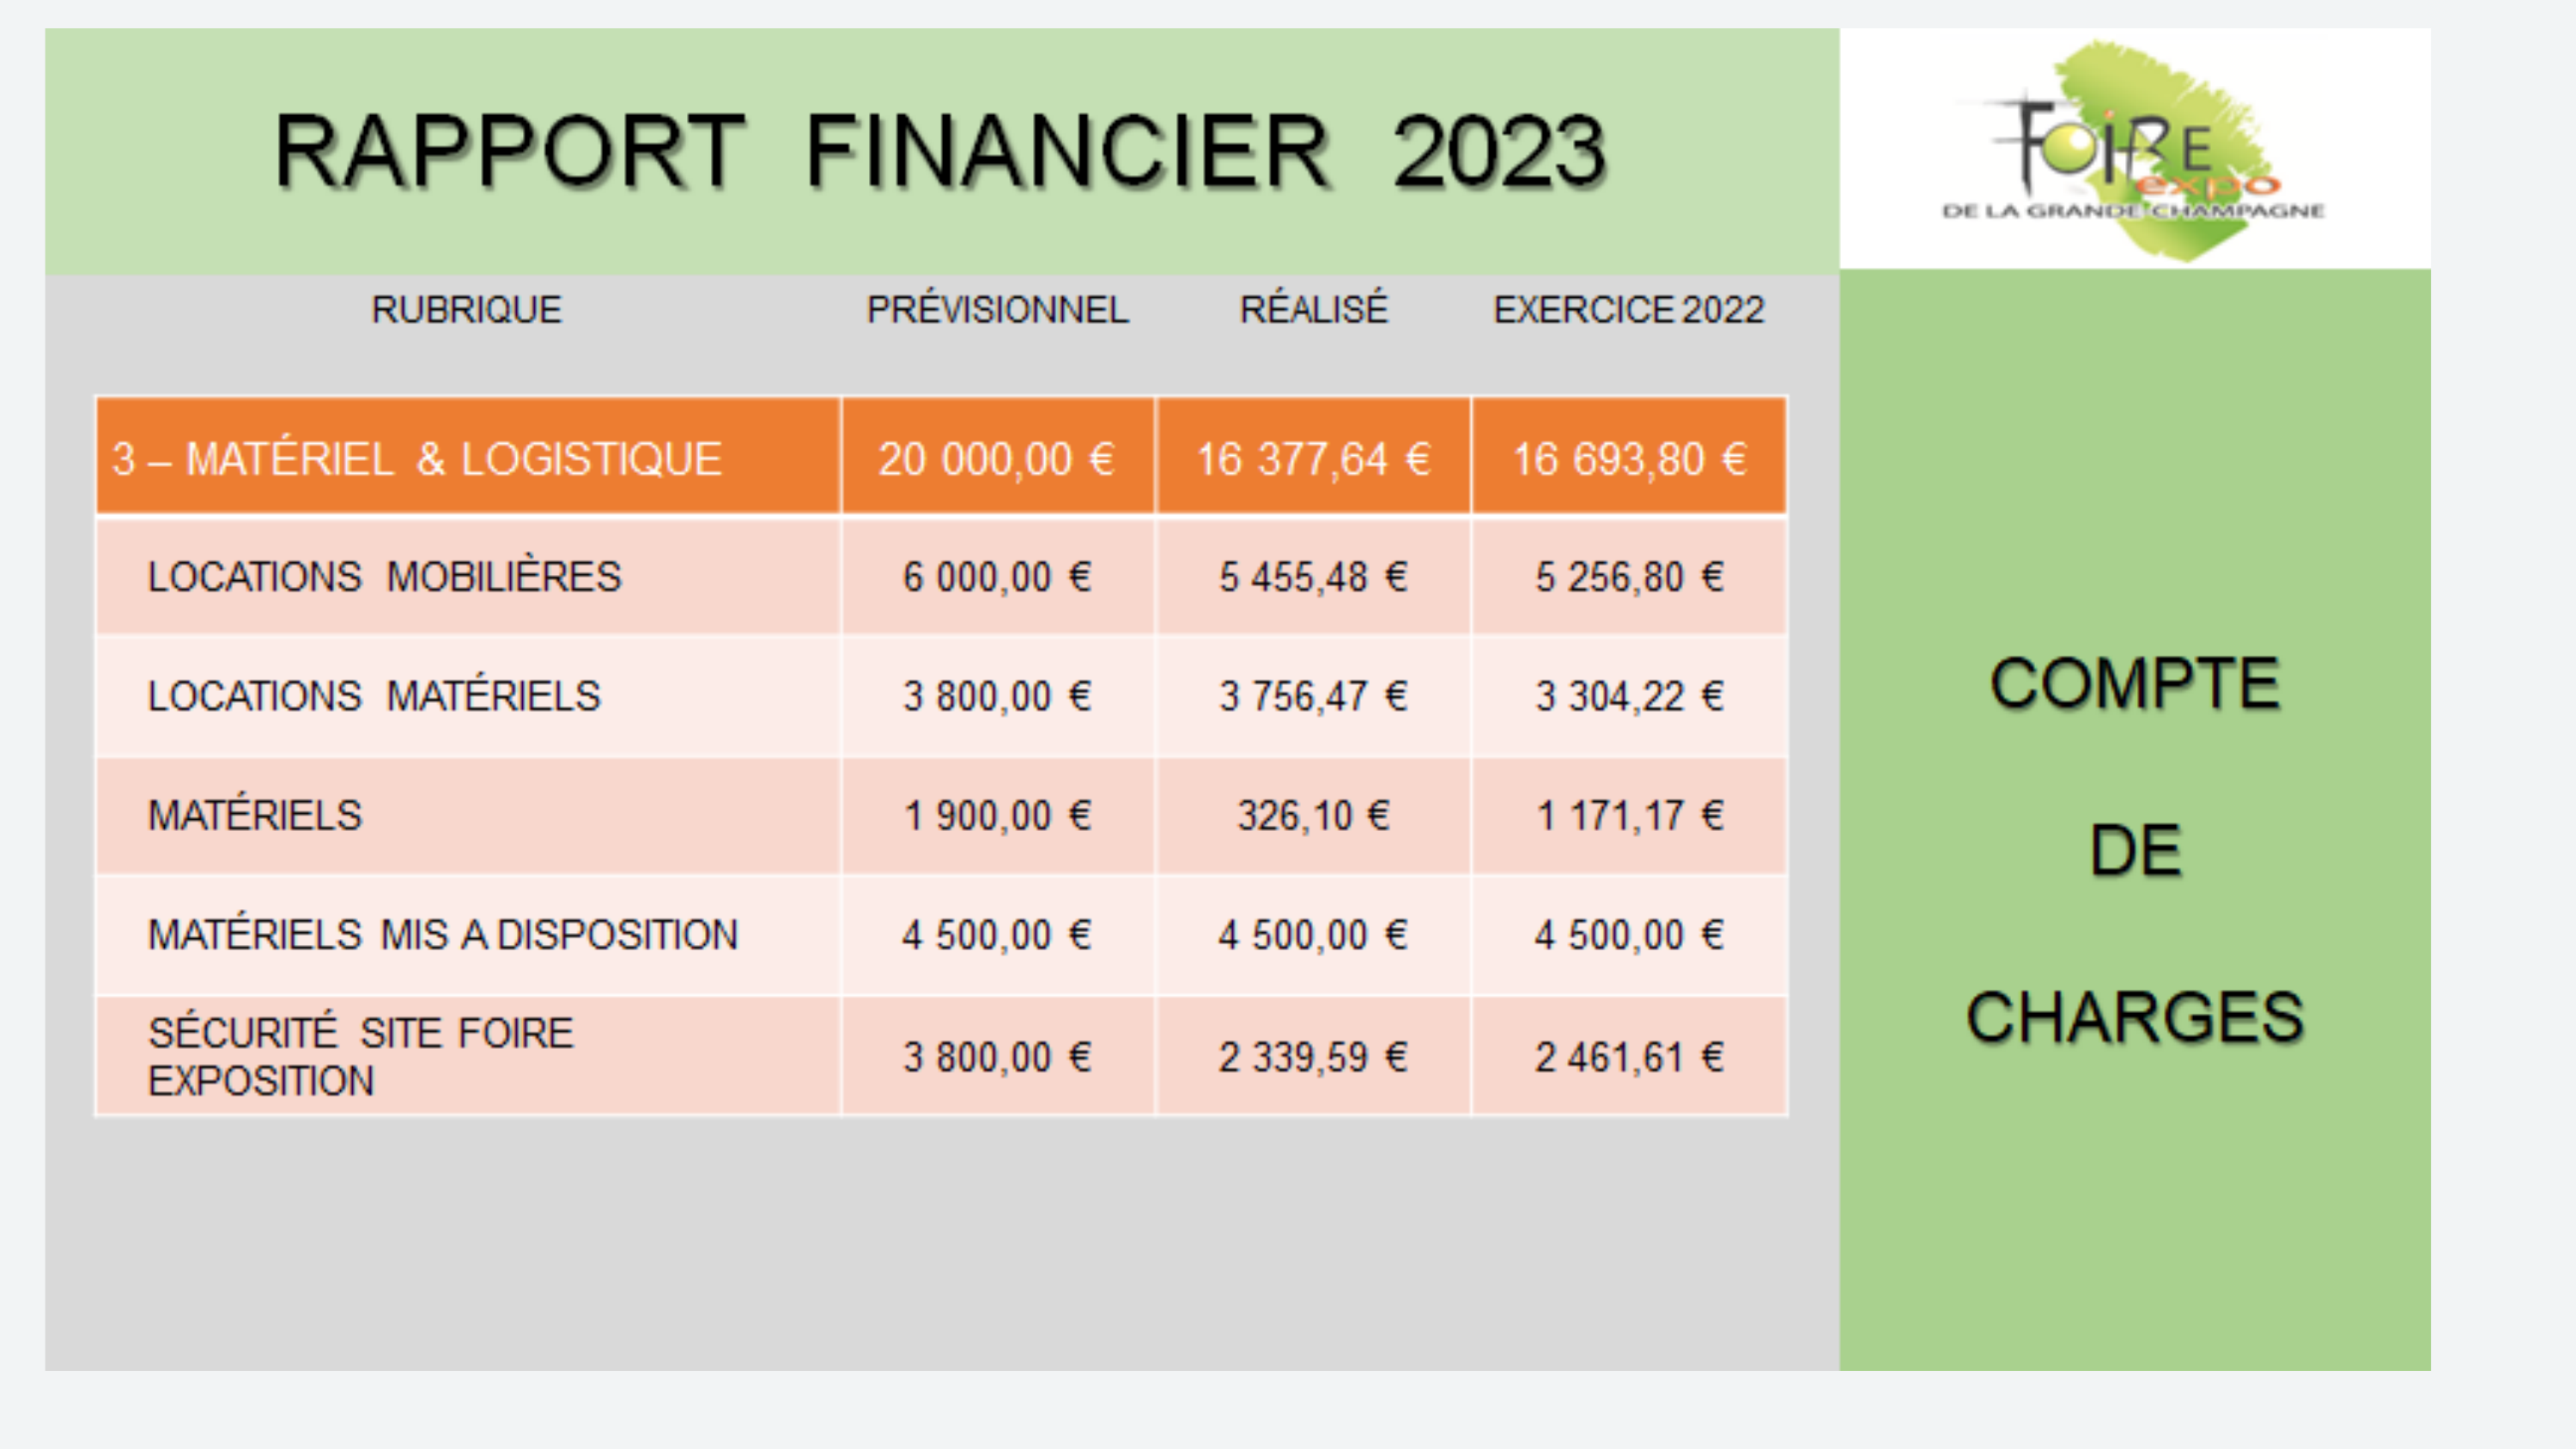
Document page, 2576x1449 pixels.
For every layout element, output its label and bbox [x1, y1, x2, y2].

text_box [45, 28, 2432, 1371]
